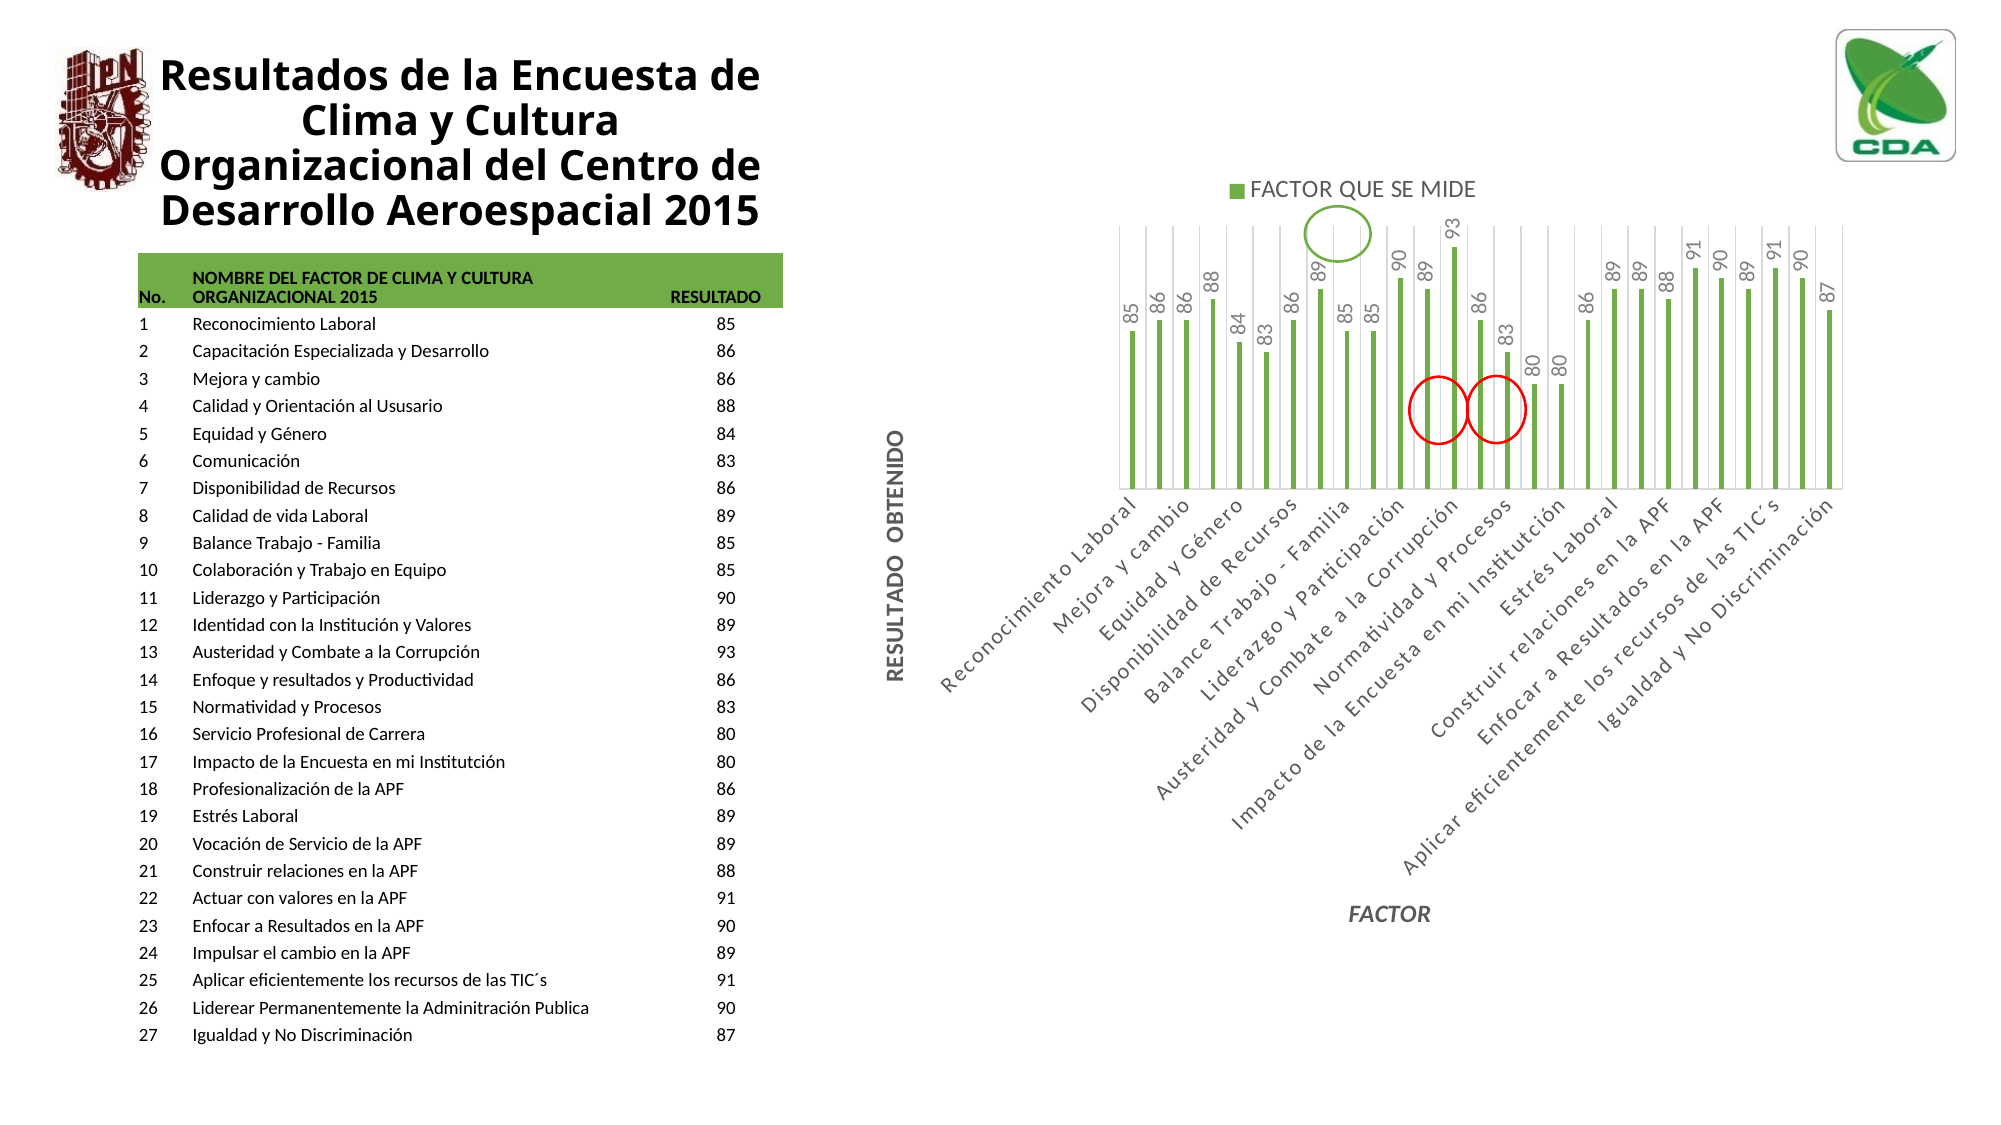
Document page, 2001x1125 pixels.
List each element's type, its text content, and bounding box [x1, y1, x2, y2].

table_cell Disponibilidad de Recursos [192, 472, 670, 499]
table_cell Actuar con valores en la APF [192, 882, 670, 910]
table_cell 10 [138, 554, 192, 582]
table_cell Austeridad y Combate a la Corrupción [192, 636, 670, 664]
title Resultados de la Encuesta de Clima y Cultura Organizacional del Centro de Desarrollo Aeroespacial 2015 [137, 75, 783, 338]
table_cell 25 [138, 964, 192, 992]
table_cell 91 [670, 964, 783, 992]
table_cell 89 [670, 499, 783, 527]
table_cell Impacto de la Encuesta en mi Institutción [192, 746, 670, 773]
table_cell Profesionalización de la APF [192, 773, 670, 800]
table_cell 1 [138, 308, 192, 335]
table_cell 17 [138, 746, 192, 773]
table_cell Vocación de Servicio de la APF [192, 828, 670, 855]
picture [55, 47, 153, 192]
table_cell 23 [138, 910, 192, 937]
table_cell Balance Trabajo - Familia [192, 527, 670, 554]
table_cell 24 [138, 937, 192, 964]
table_cell 21 [138, 855, 192, 882]
table_cell 85 [670, 554, 783, 582]
table_cell 19 [138, 800, 192, 828]
table_cell Enfocar a Resultados en la APF [192, 910, 670, 937]
table_cell Calidad y Orientación al Ususario [192, 390, 670, 417]
table_cell 80 [670, 746, 783, 773]
table_cell Normatividad y Procesos [192, 691, 670, 718]
table_header NOMBRE DEL FACTOR DE CLIMA Y CULTURA ORGANIZACIONAL 2015 [192, 253, 670, 308]
table_cell 88 [670, 855, 783, 882]
table_cell 91 [670, 882, 783, 910]
table_header RESULTADO [670, 253, 783, 308]
table_cell 86 [670, 335, 783, 363]
table_cell Reconocimiento Laboral [192, 308, 670, 335]
table_cell Capacitación Especializada y Desarrollo [192, 335, 670, 363]
table_cell Igualdad y No Discriminación [192, 1019, 670, 1046]
table_cell 5 [138, 417, 192, 445]
table_cell 83 [670, 691, 783, 718]
table_cell 15 [138, 691, 192, 718]
table_cell 93 [670, 636, 783, 664]
table_cell 89 [670, 937, 783, 964]
table_cell 86 [670, 472, 783, 499]
table_cell 89 [670, 800, 783, 828]
table_cell Enfoque y resultados y Productividad [192, 664, 670, 691]
table_cell 11 [138, 582, 192, 609]
table_cell 88 [670, 390, 783, 417]
table_cell 87 [670, 1019, 783, 1046]
table_cell 7 [138, 472, 192, 499]
table_cell Identidad con la Institución y Valores [192, 609, 670, 636]
table_cell 9 [138, 527, 192, 554]
table_cell 90 [670, 992, 783, 1019]
table_cell Mejora y cambio [192, 363, 670, 390]
table_cell 89 [670, 828, 783, 855]
table_cell 8 [138, 499, 192, 527]
table_cell 26 [138, 992, 192, 1019]
table_cell Colaboración y Trabajo en Equipo [192, 554, 670, 582]
table_cell Impulsar el cambio en la APF [192, 937, 670, 964]
chart [850, 161, 1863, 962]
table_cell 16 [138, 718, 192, 746]
table_cell Servicio Profesional de Carrera [192, 718, 670, 746]
table_cell 80 [670, 718, 783, 746]
table_cell 89 [670, 609, 783, 636]
table_cell Aplicar eficientemente los recursos de las TIC´s [192, 964, 670, 992]
table_cell 2 [138, 335, 192, 363]
table_cell Liderazgo y Participación [192, 582, 670, 609]
table_cell 4 [138, 390, 192, 417]
table_cell 83 [670, 445, 783, 472]
table_cell 27 [138, 1019, 192, 1046]
table_cell Comunicación [192, 445, 670, 472]
table_cell 13 [138, 636, 192, 664]
table_cell 86 [670, 363, 783, 390]
table_cell 85 [670, 308, 783, 335]
table_cell 90 [670, 582, 783, 609]
table_cell Liderear Permanentemente la Adminitración Publica [192, 992, 670, 1019]
table_cell 86 [670, 773, 783, 800]
table_cell 90 [670, 910, 783, 937]
table_cell 3 [138, 363, 192, 390]
table_cell 85 [670, 527, 783, 554]
table_cell Equidad y Género [192, 417, 670, 445]
table_cell Calidad de vida Laboral [192, 499, 670, 527]
table_cell 86 [670, 664, 783, 691]
table_header No. [138, 253, 192, 308]
table_cell 18 [138, 773, 192, 800]
table_cell 6 [138, 445, 192, 472]
table_cell 14 [138, 664, 192, 691]
table_cell Estrés Laboral [192, 800, 670, 828]
table_cell 84 [670, 417, 783, 445]
table_cell 22 [138, 882, 192, 910]
table_cell Construir relaciones en la APF [192, 855, 670, 882]
table_cell 12 [138, 609, 192, 636]
picture [1835, 29, 1956, 162]
table_cell 20 [138, 828, 192, 855]
